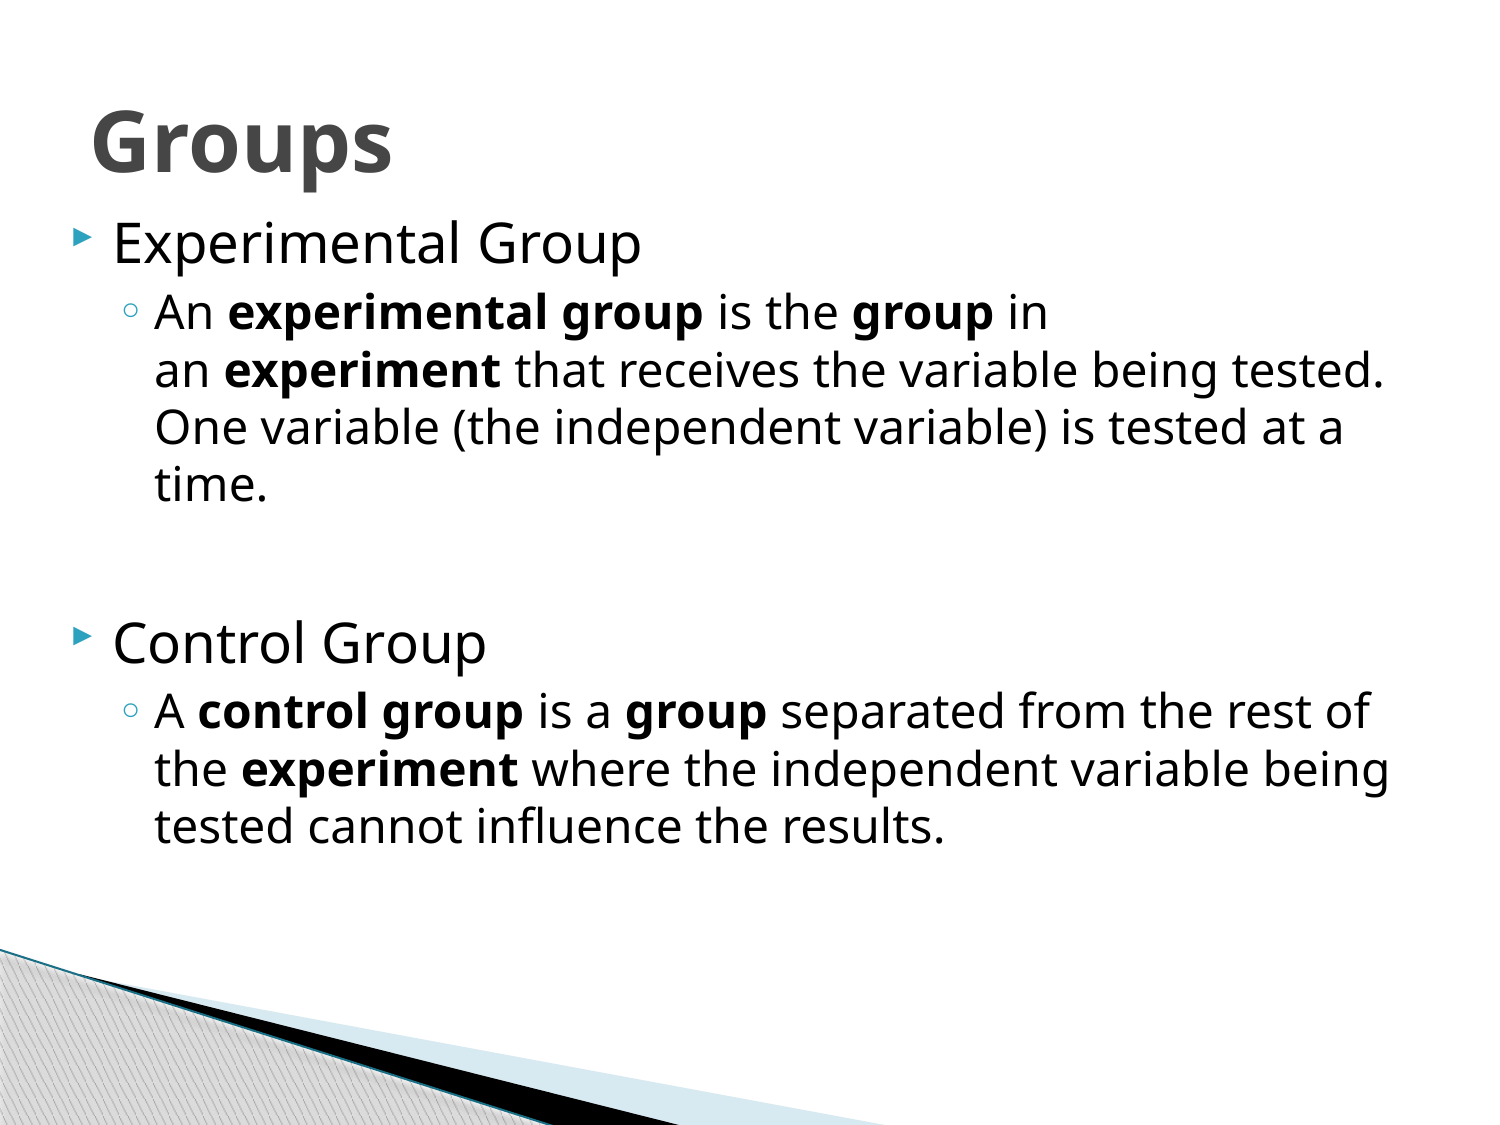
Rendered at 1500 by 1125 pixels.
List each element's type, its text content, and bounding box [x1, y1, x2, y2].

title Groups [75, 45, 1425, 233]
list Experimental Group An experimental group is the group in an experiment that receives the variable being tested. One variable (the independent variable) is tested at a time. Control Group A control group is a group separated from the rest of the experiment where the independent variable being tested cannot influence the results. [37, 200, 1450, 1088]
